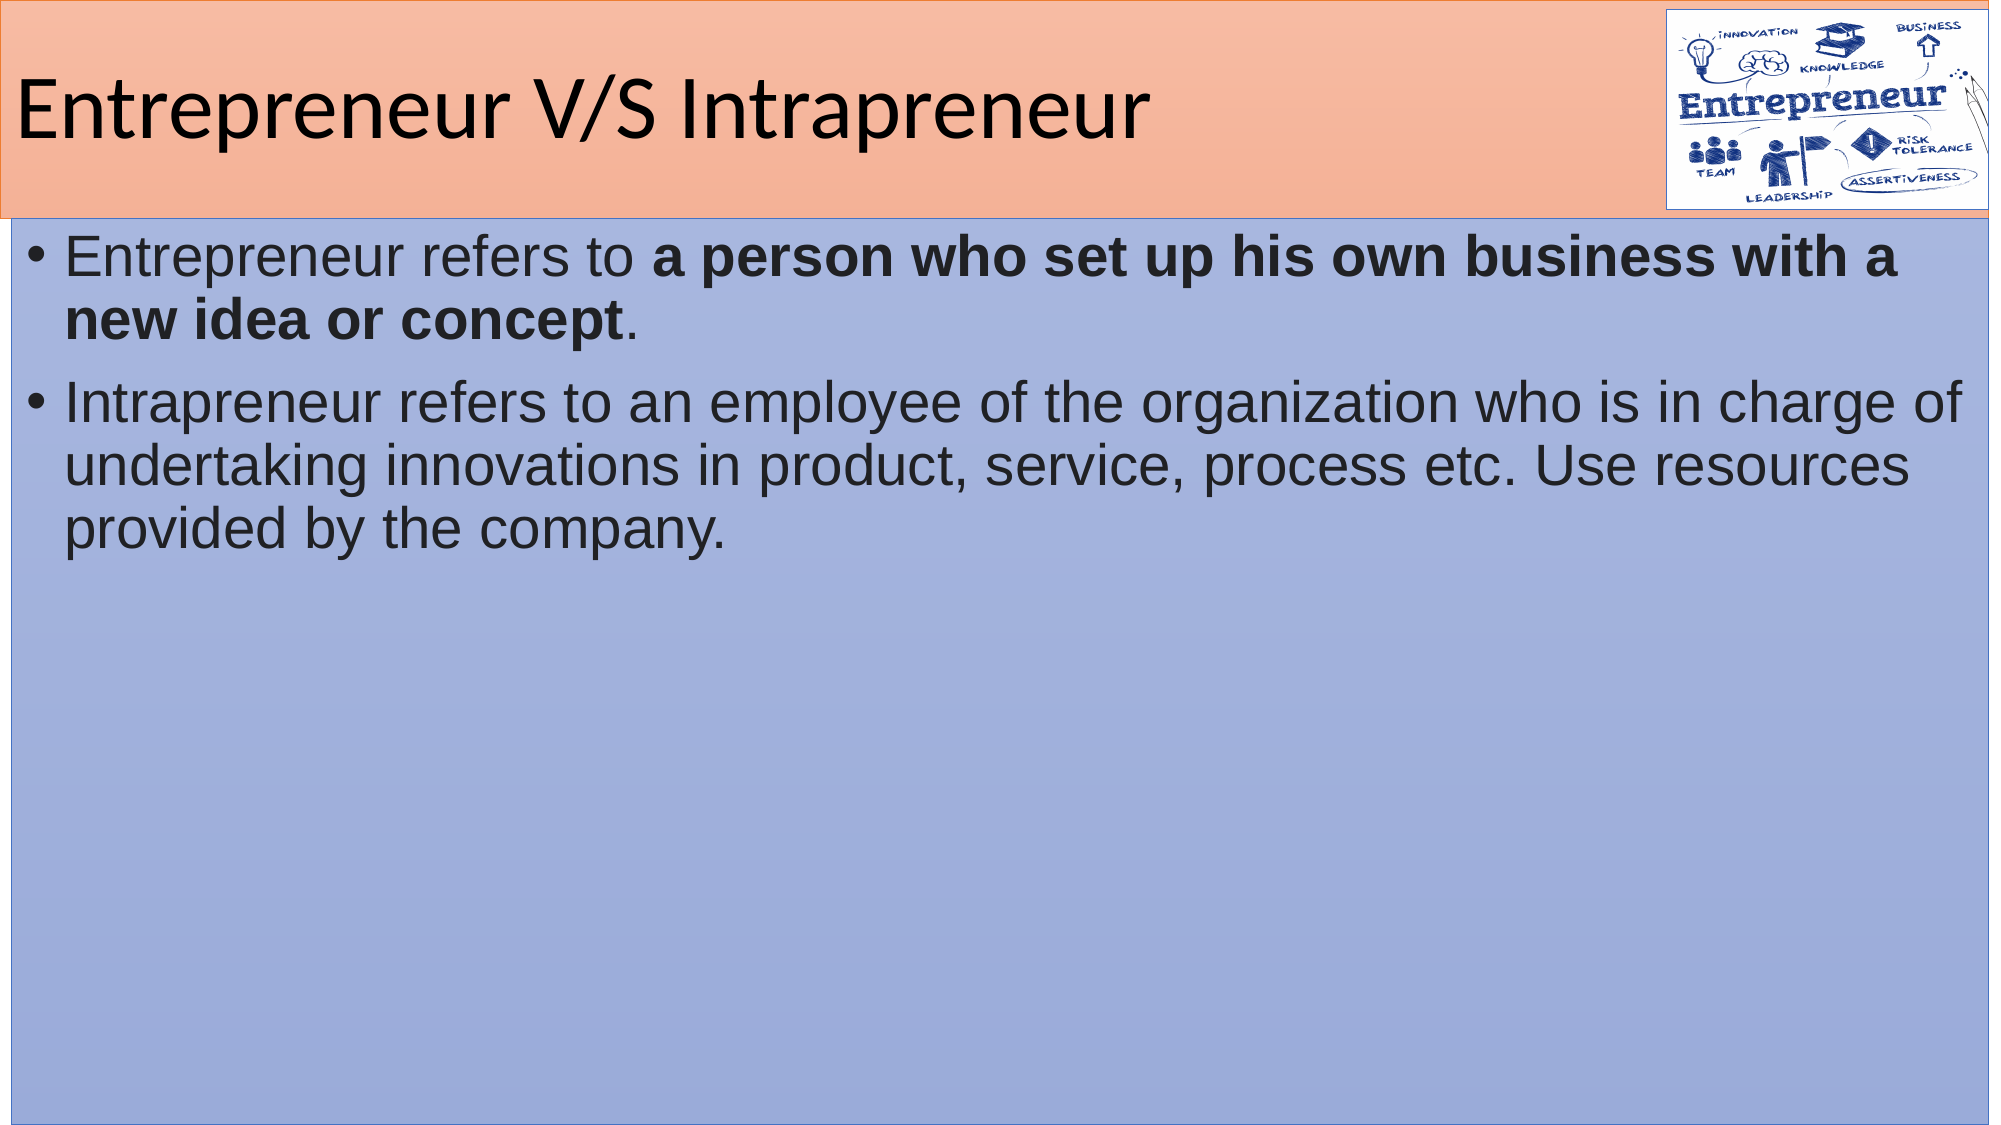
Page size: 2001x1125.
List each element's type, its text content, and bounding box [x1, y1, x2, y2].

list Entrepreneur refers to a person who set up his own business with a new idea or concept. Intrapreneur refers to an employee of the organization who is in charge of undertaking innovations in product, service, process etc. Use resources provided by the company. [11, 218, 1989, 1125]
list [1667, 9, 1989, 209]
title Entrepreneur V/S Intrapreneur [0, 0, 1989, 219]
